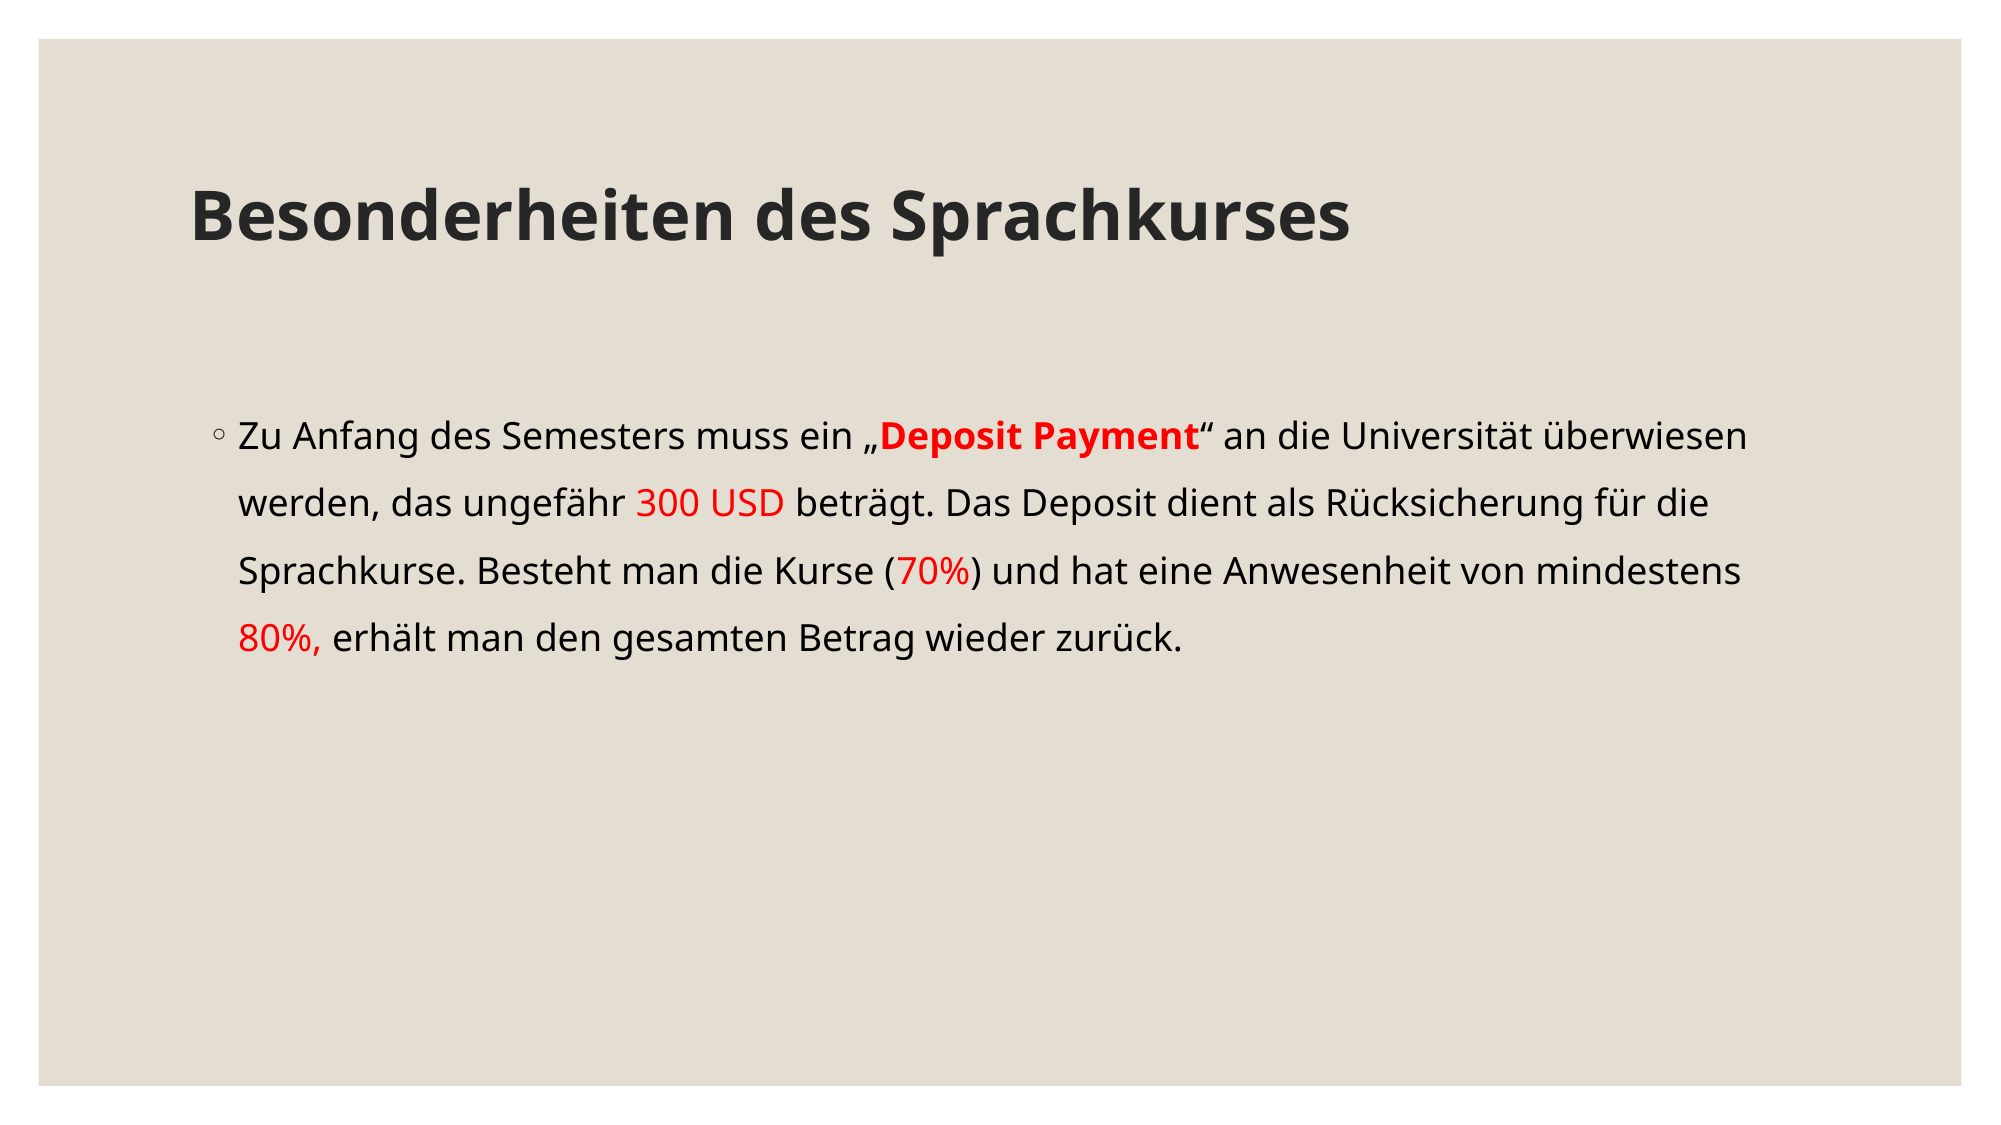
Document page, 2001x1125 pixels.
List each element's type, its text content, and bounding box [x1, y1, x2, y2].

title Besonderheiten des Sprachkurses [174, 105, 1825, 331]
list Zu Anfang des Semesters muss ein „Deposit Payment“ an die Universität überwiesen werden, das ungefähr 300 USD beträgt. Das Deposit dient als Rücksicherung für die Sprachkurse. Besteht man die Kurse (70%) und hat eine Anwesenheit von mindestens 80%, erhält man den gesamten Betrag wieder zurück. [193, 381, 1807, 1079]
